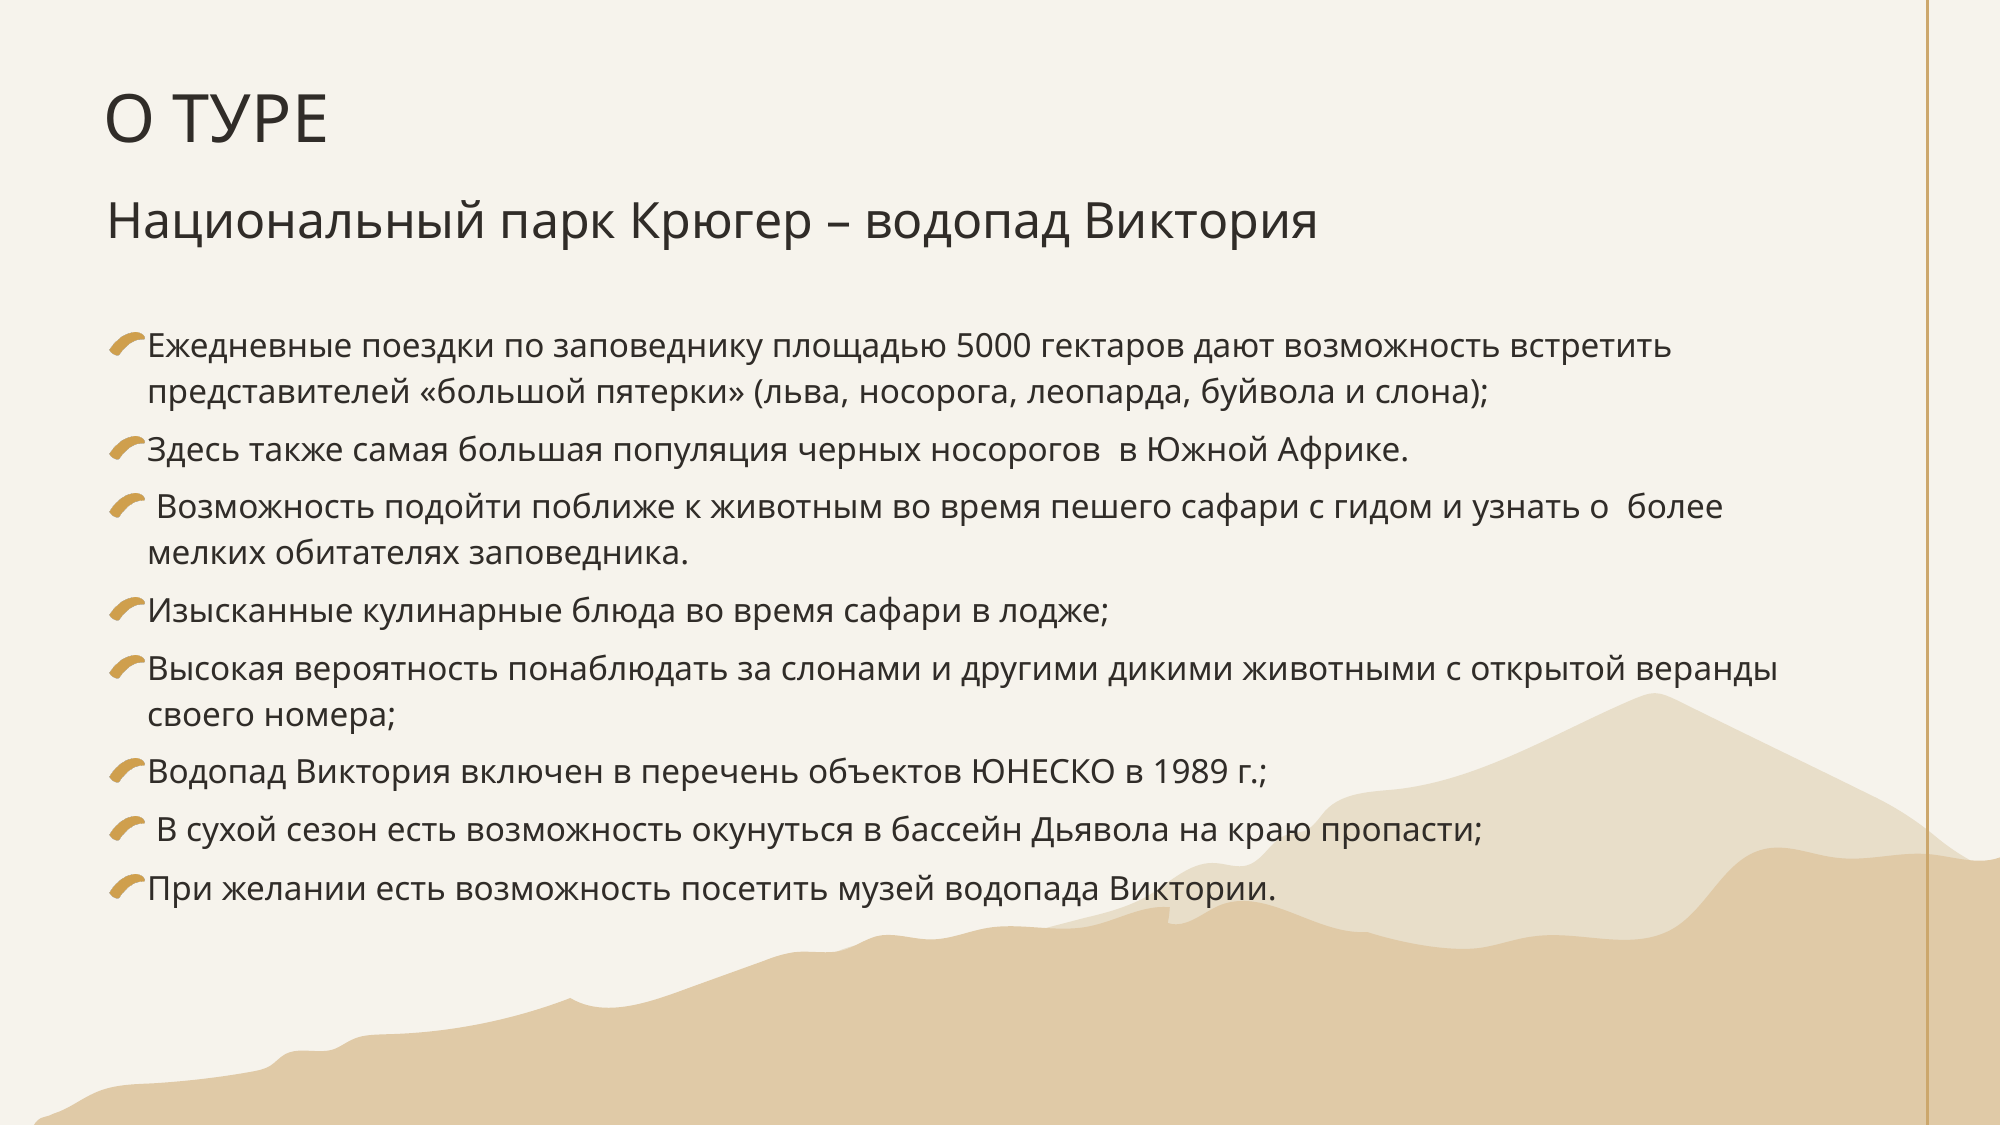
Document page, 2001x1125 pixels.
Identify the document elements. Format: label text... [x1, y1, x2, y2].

picture [109, 493, 145, 518]
picture [109, 874, 145, 899]
list Национальный парк Крюгер – водопад Виктория [91, 173, 1357, 255]
picture [109, 597, 145, 621]
picture [109, 758, 145, 783]
title О ТУРЕ [71, 58, 618, 174]
picture [109, 655, 145, 679]
picture [109, 816, 145, 841]
picture [109, 332, 145, 356]
picture [109, 436, 145, 460]
list Ежедневные поездки по заповеднику площадью 5000 гектаров дают возможность встретить представителей «большой пятерки» (льва, носорога, леопарда, буйвола и слона); Здесь также самая большая популяция черных носорогов в Южной Африке. Возможность подойти поближе к животным во время пешего сафари с гидом и узнать о более мелких обитателях заповедника. Изысканные кулинарные блюда во время сафари в лодже; Высокая вероятность понаблюдать за слонами и другими дикими животными с открытой веранды своего номера; Водопад Виктория включен в перечень объектов ЮНЕСКО в 1989 г.; В сухой сезон есть возможность окунуться в бассейн Дьявола на краю пропасти; При желании есть возможность посетить музей водопада Виктории. [91, 301, 1850, 1025]
